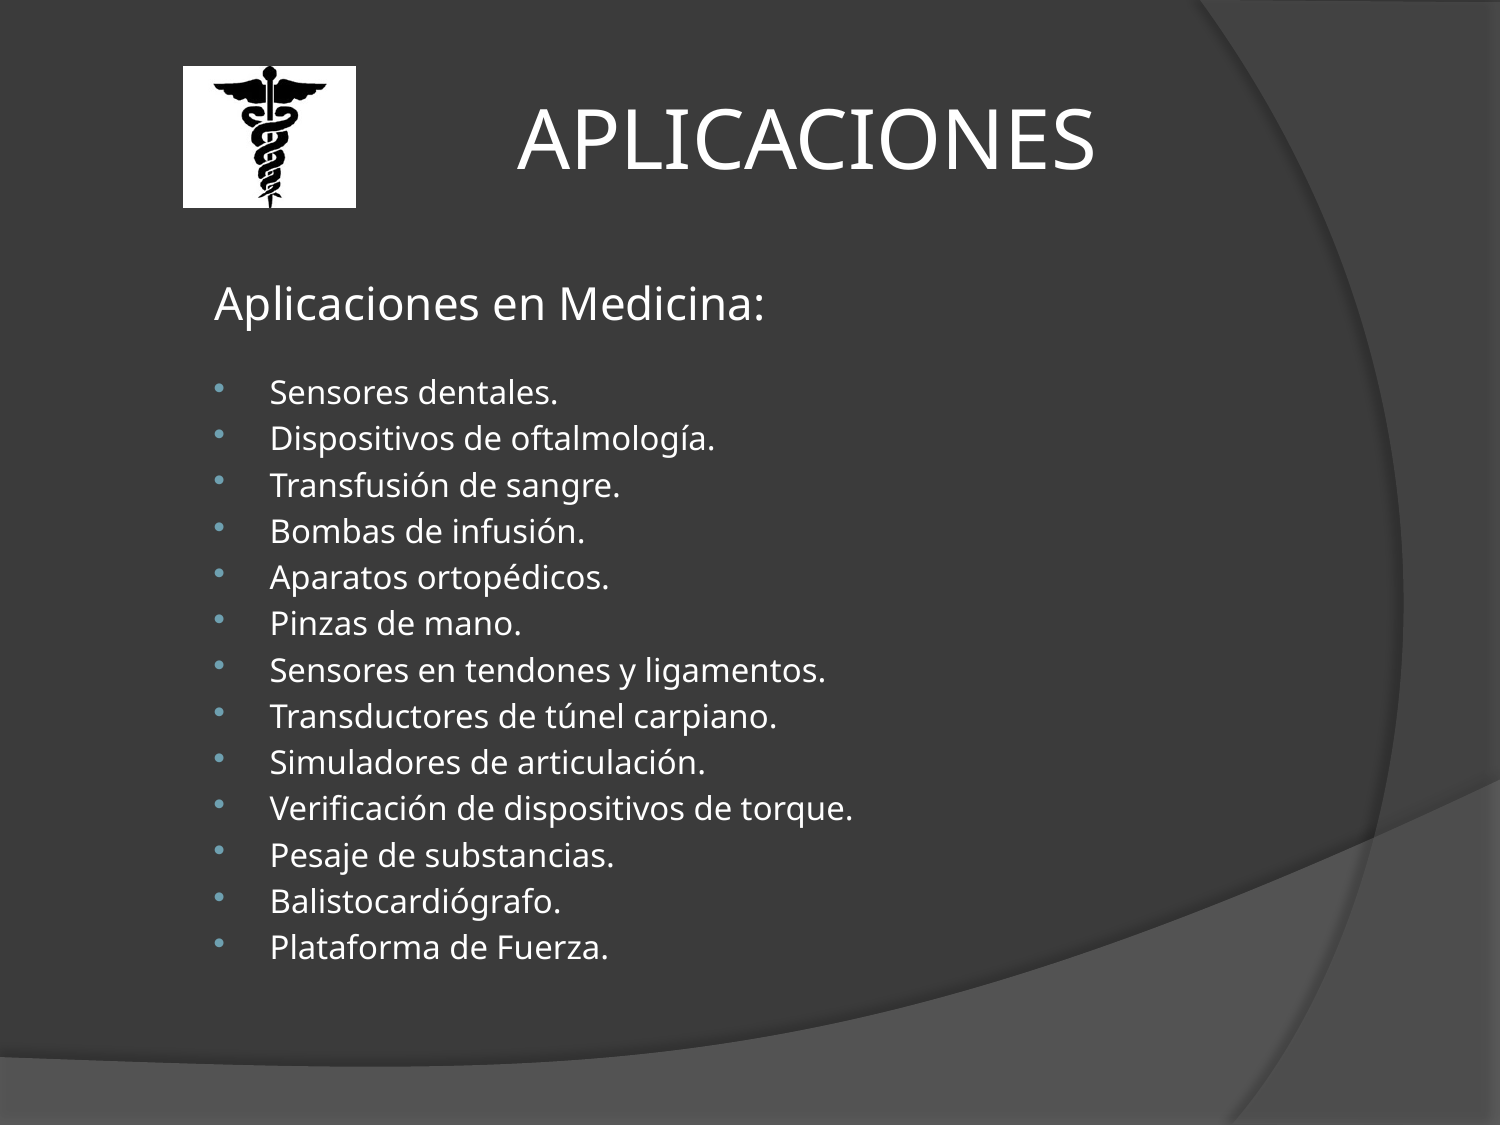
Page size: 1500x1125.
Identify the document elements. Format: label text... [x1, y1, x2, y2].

list Aplicaciones en Medicina: Sensores dentales. Dispositivos de oftalmología. Transfusión de sangre. Bombas de infusión. Aparatos ortopédicos. Pinzas de mano. Sensores en tendones y ligamentos. Transductores de túnel carpiano. Simuladores de articulación. Verificación de dispositivos de torque. Pesaje de substancias. Balistocardiógrafo. Plataforma de Fuerza. [194, 267, 1365, 976]
picture [182, 66, 356, 208]
title APLICACIONES [194, 42, 1420, 231]
